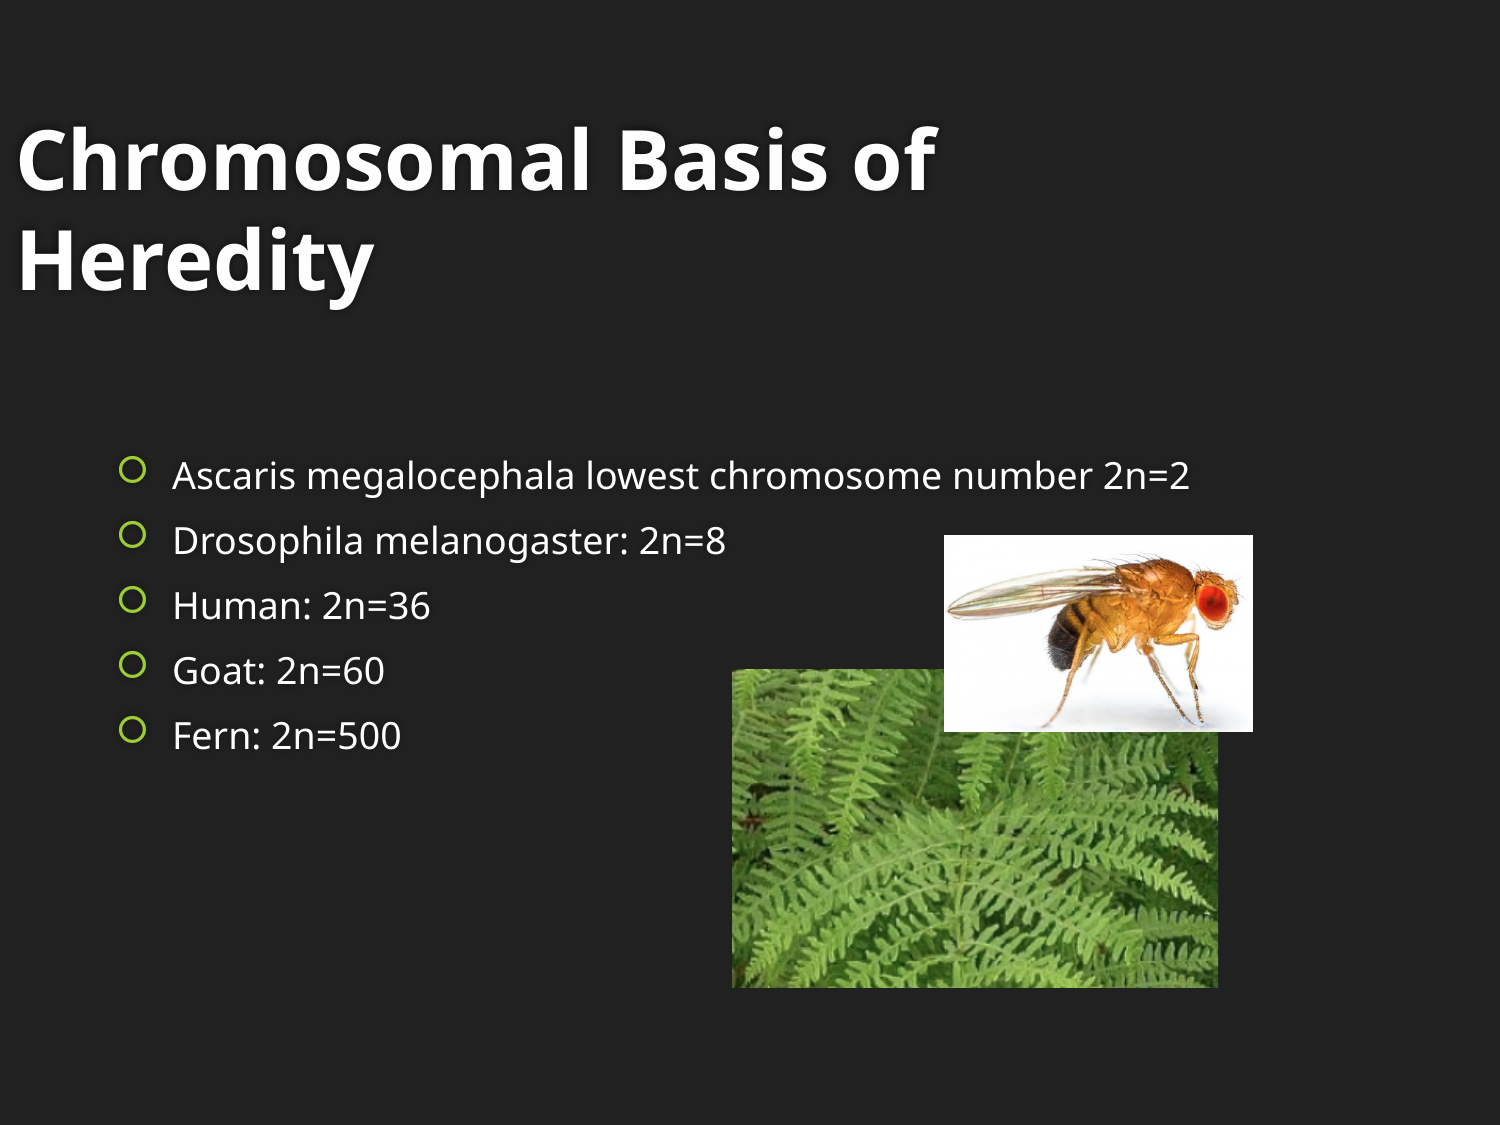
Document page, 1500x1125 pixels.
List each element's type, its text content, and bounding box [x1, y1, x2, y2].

title Chromosomal Basis of Heredity [0, 195, 1301, 316]
picture [731, 535, 1253, 989]
list Ascaris megalocephala lowest chromosome number 2n=2 Drosophila melanogaster: 2n=8 Human: 2n=36 Goat: 2n=60 Fern: 2n=500 [100, 381, 1400, 829]
